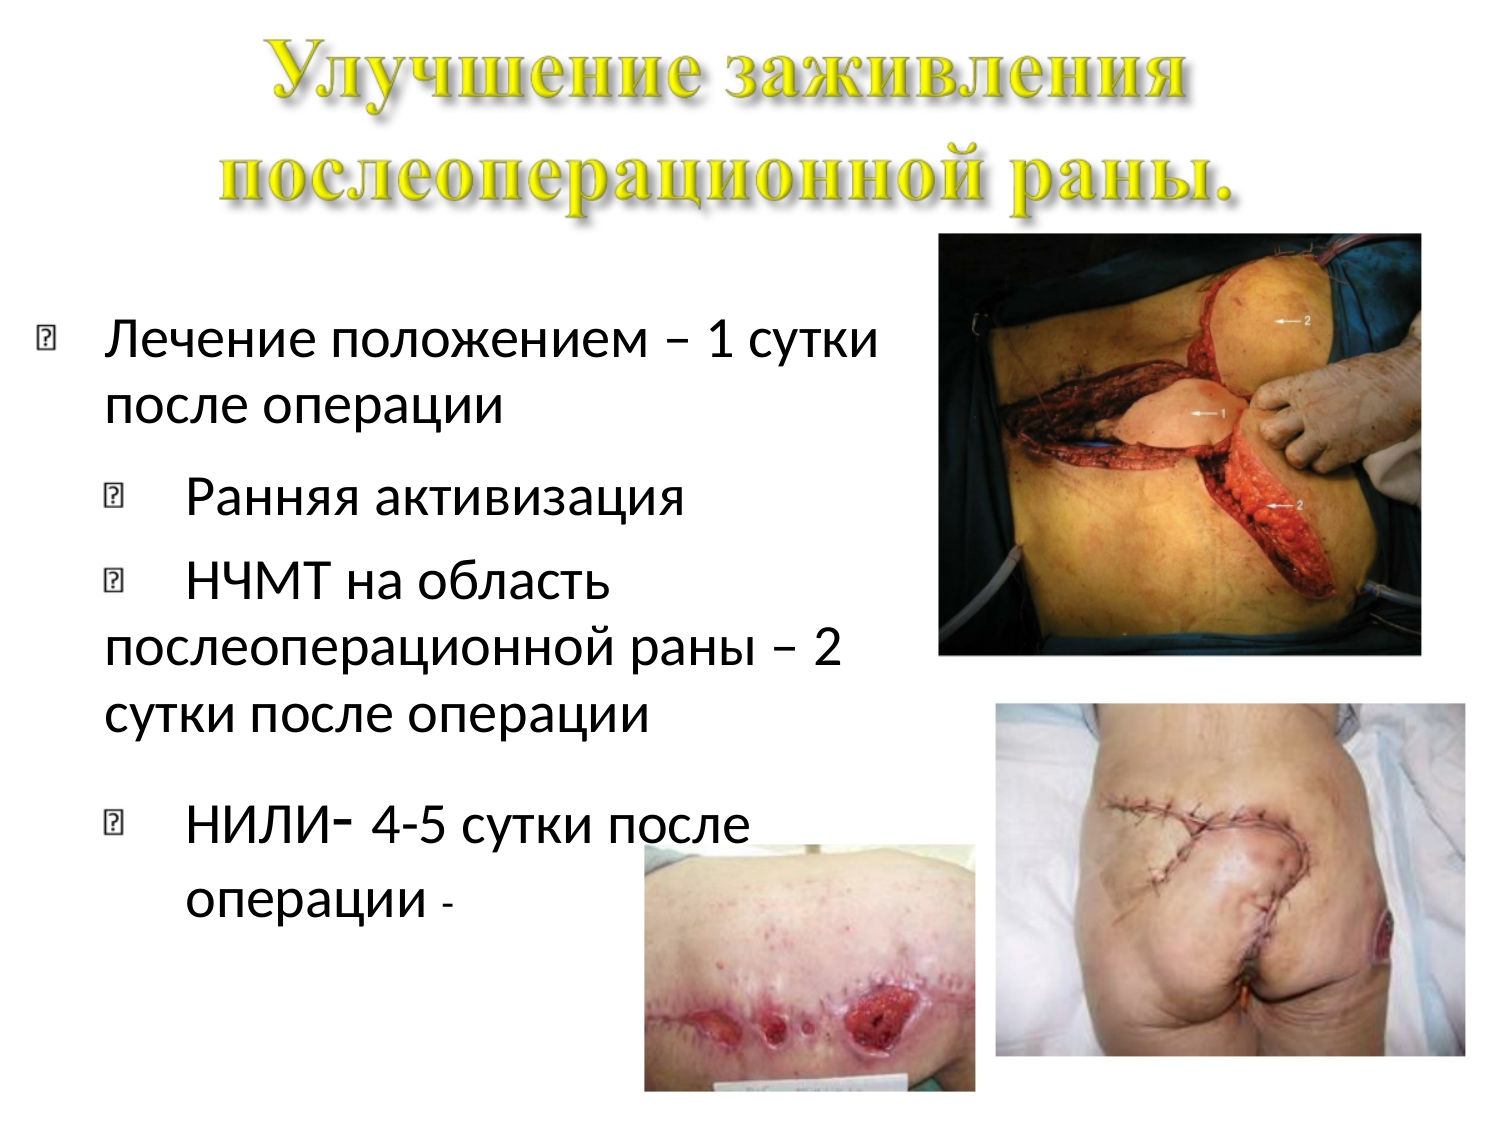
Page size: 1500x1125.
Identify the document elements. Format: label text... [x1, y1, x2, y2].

picture [100, 794, 147, 847]
picture [213, 32, 1424, 659]
picture [100, 469, 147, 606]
picture [34, 311, 81, 362]
picture [642, 842, 978, 1093]
picture [992, 700, 1468, 1059]
text_box Лечение положением – 1 сутки после операции Ранняя активизация НЧМТ на область послеоперационной раны – 2 сутки после операции НИЛИ- 4-5 сутки после операции - [104, 304, 888, 929]
